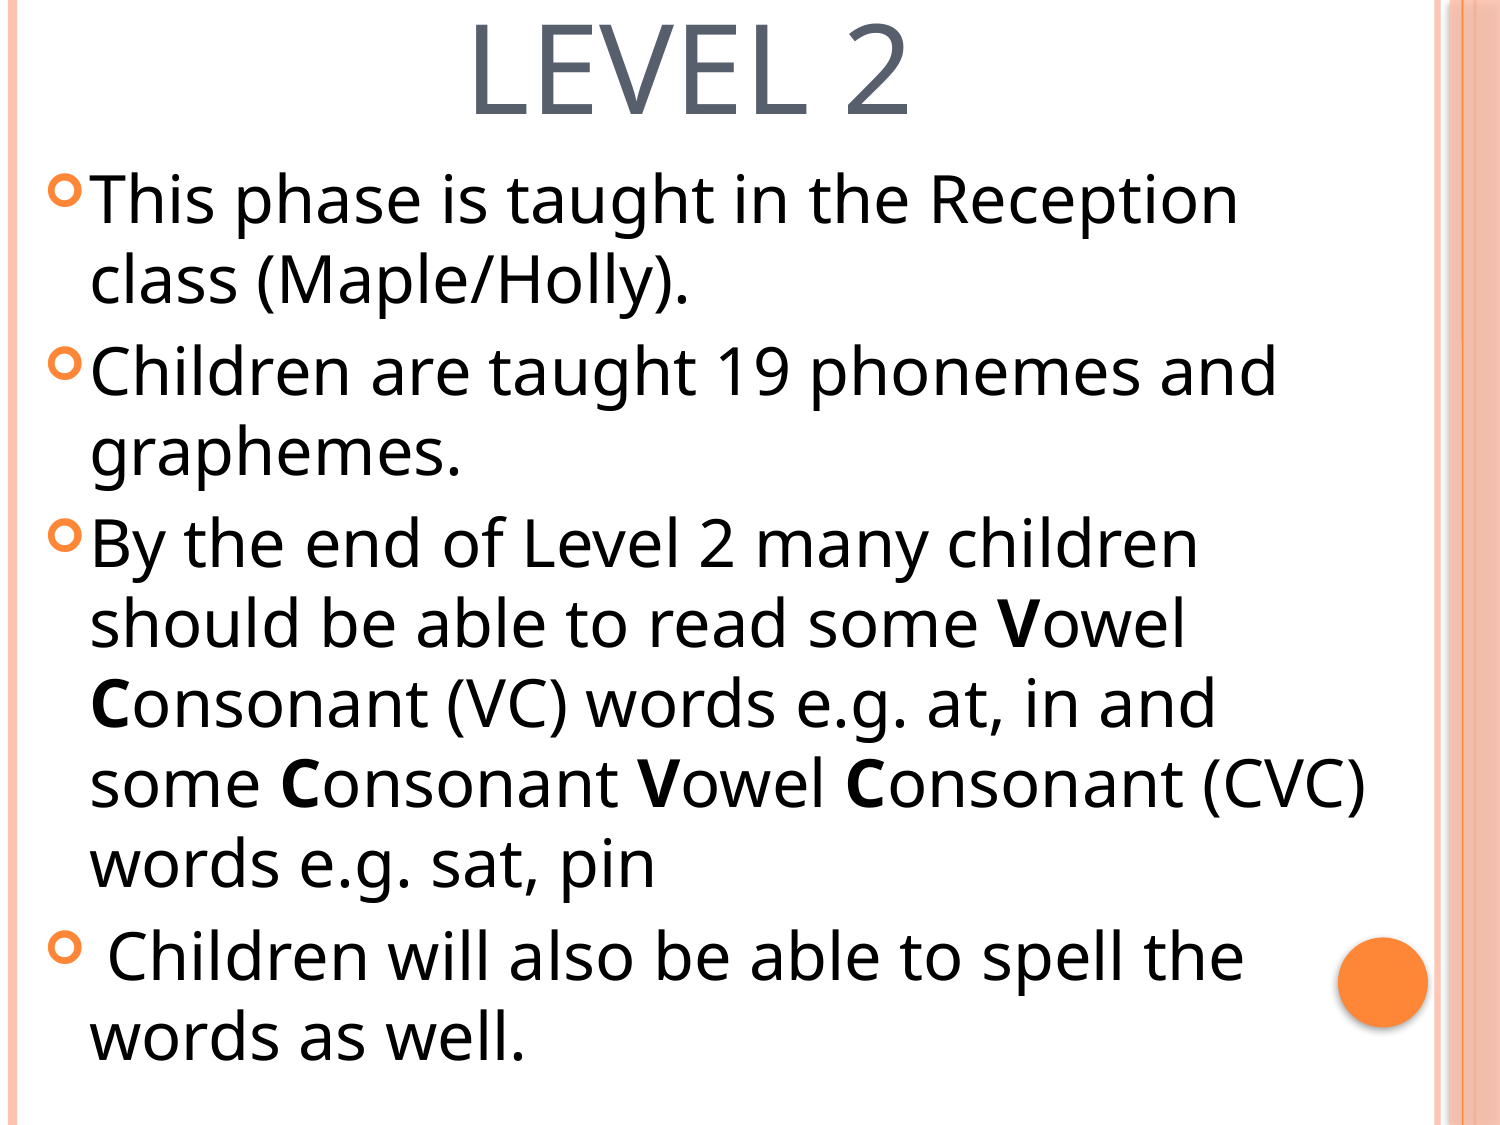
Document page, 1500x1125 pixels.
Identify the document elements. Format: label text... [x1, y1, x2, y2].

list This phase is taught in the Reception class (Maple/Holly). Children are taught 19 phonemes and graphemes. By the end of Level 2 many children should be able to read some Vowel Consonant (VC) words e.g. at, in and some Consonant Vowel Consonant (CVC) words e.g. sat, pin Children will also be able to spell the words as well. [29, 149, 1424, 1094]
title Level 2 [76, 101, 1302, 147]
